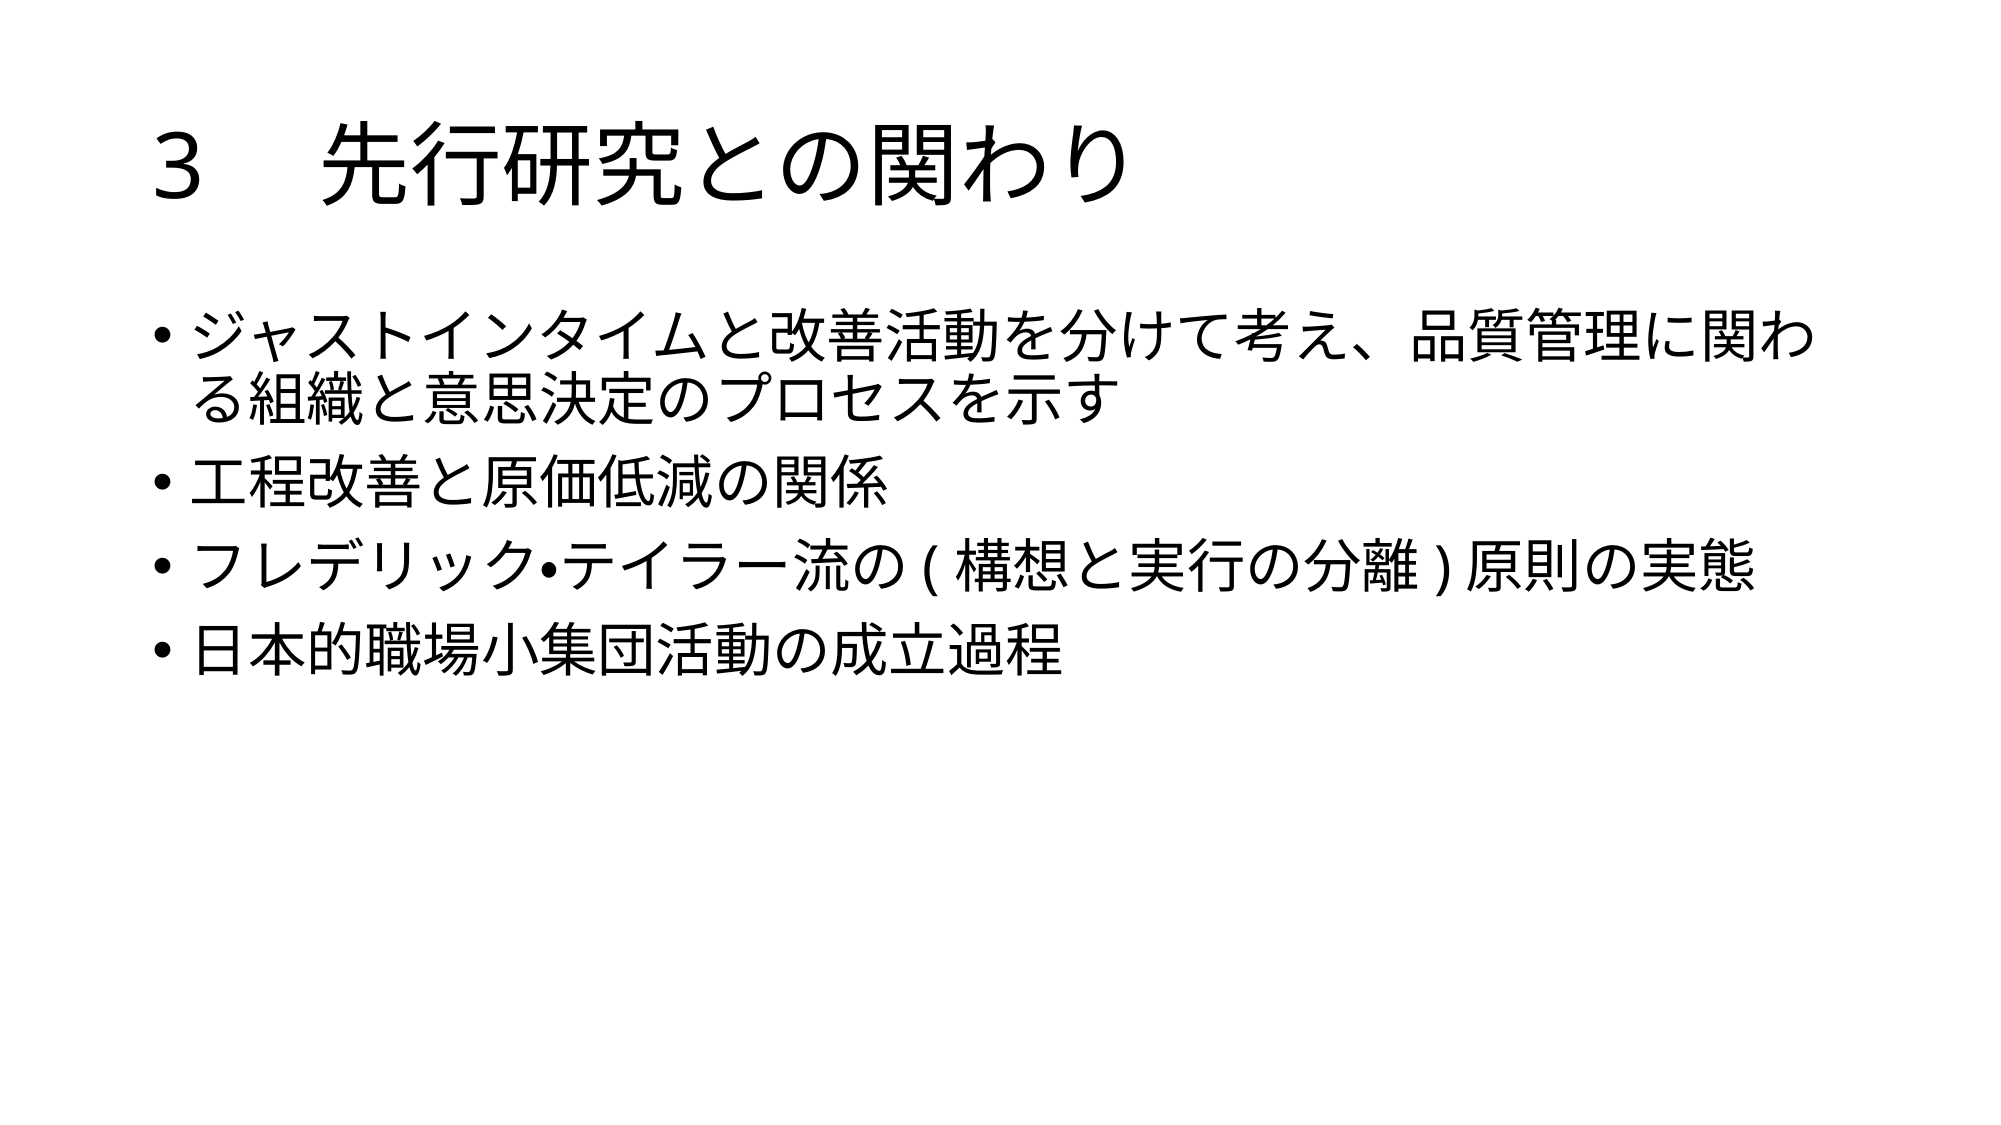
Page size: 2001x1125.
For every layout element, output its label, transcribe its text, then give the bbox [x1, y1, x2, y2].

title 3 先行研究との関わり [137, 59, 1863, 278]
list ジャストインタイムと改善活動を分けて考え、品質管理に関わる組織と意思決定のプロセスを示す 工程改善と原価低減の関係 フレデリック・テイラー流の(構想と実行の分離)原則の実態 日本的職場小集団活動の成立過程 [137, 299, 1863, 1014]
